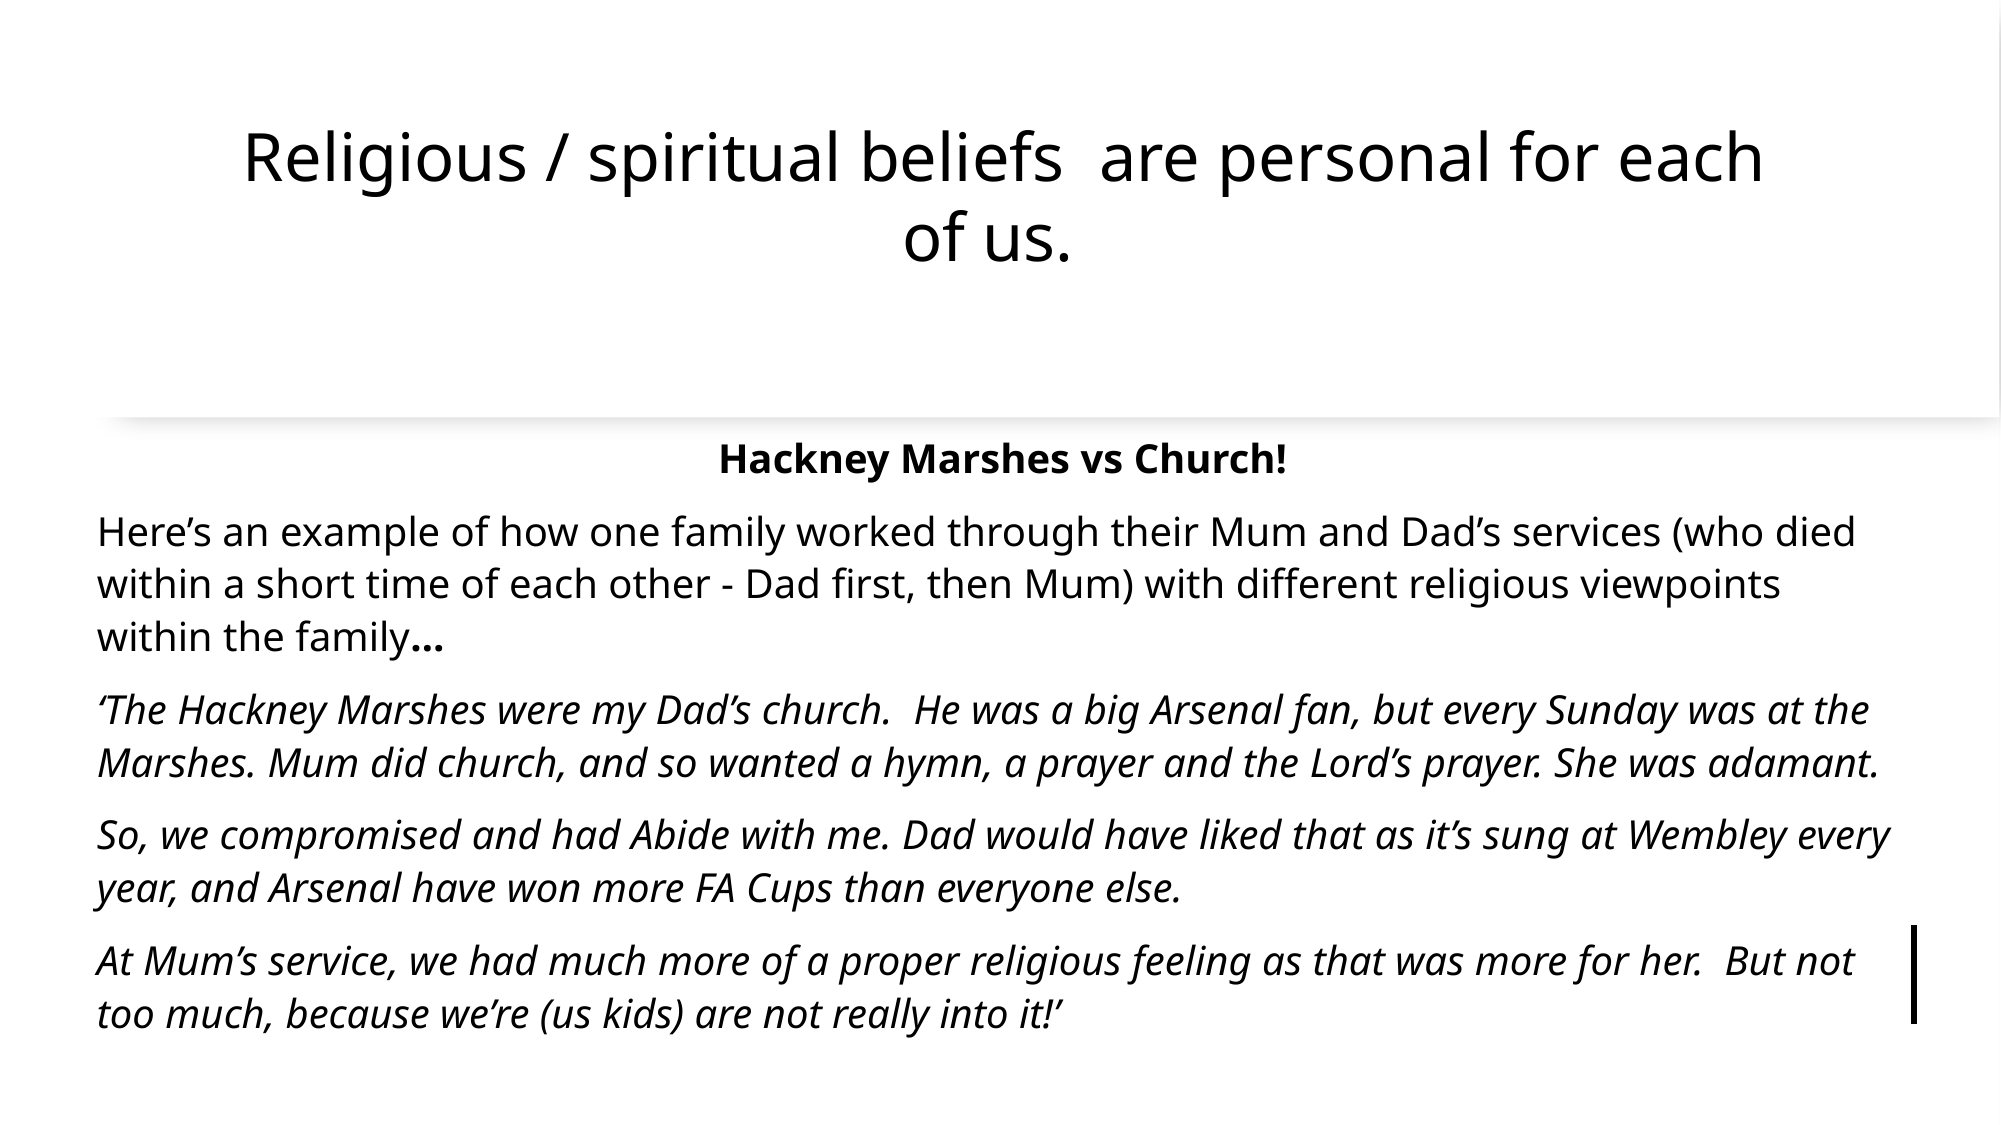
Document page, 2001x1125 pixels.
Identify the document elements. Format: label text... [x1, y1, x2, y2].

title Religious / spiritual beliefs are personal for each of us. [197, 131, 1814, 259]
list Hackney Marshes vs Church! Here’s an example of how one family worked through their Mum and Dad’s services (who died within a short time of each other - Dad first, then Mum) with different religious viewpoints within the family… ‘The Hackney Marshes were my Dad’s church. He was a big Arsenal fan, but every Sunday was at the Marshes. Mum did church, and so wanted a hymn, a prayer and the Lord’s prayer. She was adamant. So, we compromised and had Abide with me. Dad would have liked that as it’s sung at Wembley every year, and Arsenal have won more FA Cups than everyone else. At Mum’s service, we had much more of a proper religious feeling as that was more for her. But not too much, because we’re (us kids) are not really into it!’ [81, 421, 1925, 1081]
